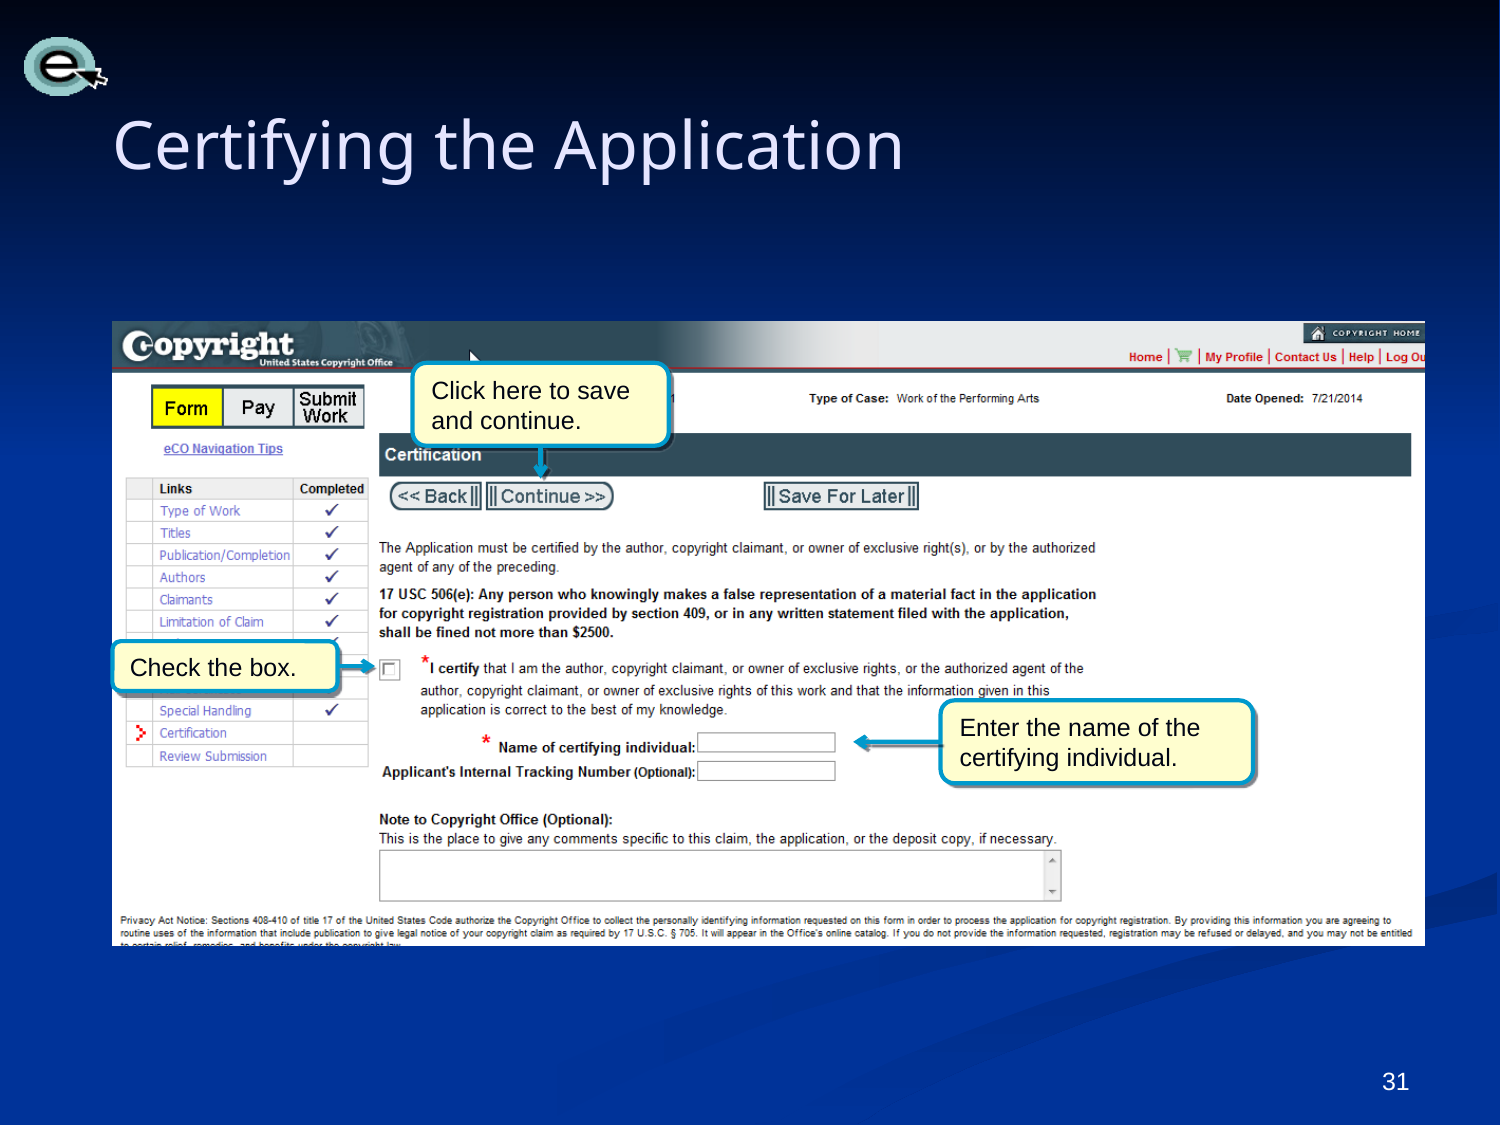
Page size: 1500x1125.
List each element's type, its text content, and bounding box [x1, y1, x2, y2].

title Certifying the Application [112, 75, 1425, 230]
picture [24, 37, 112, 96]
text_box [112, 640, 376, 692]
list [111, 321, 1426, 946]
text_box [412, 362, 669, 479]
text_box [852, 699, 1254, 784]
slide_number 31 [1074, 1025, 1425, 1104]
